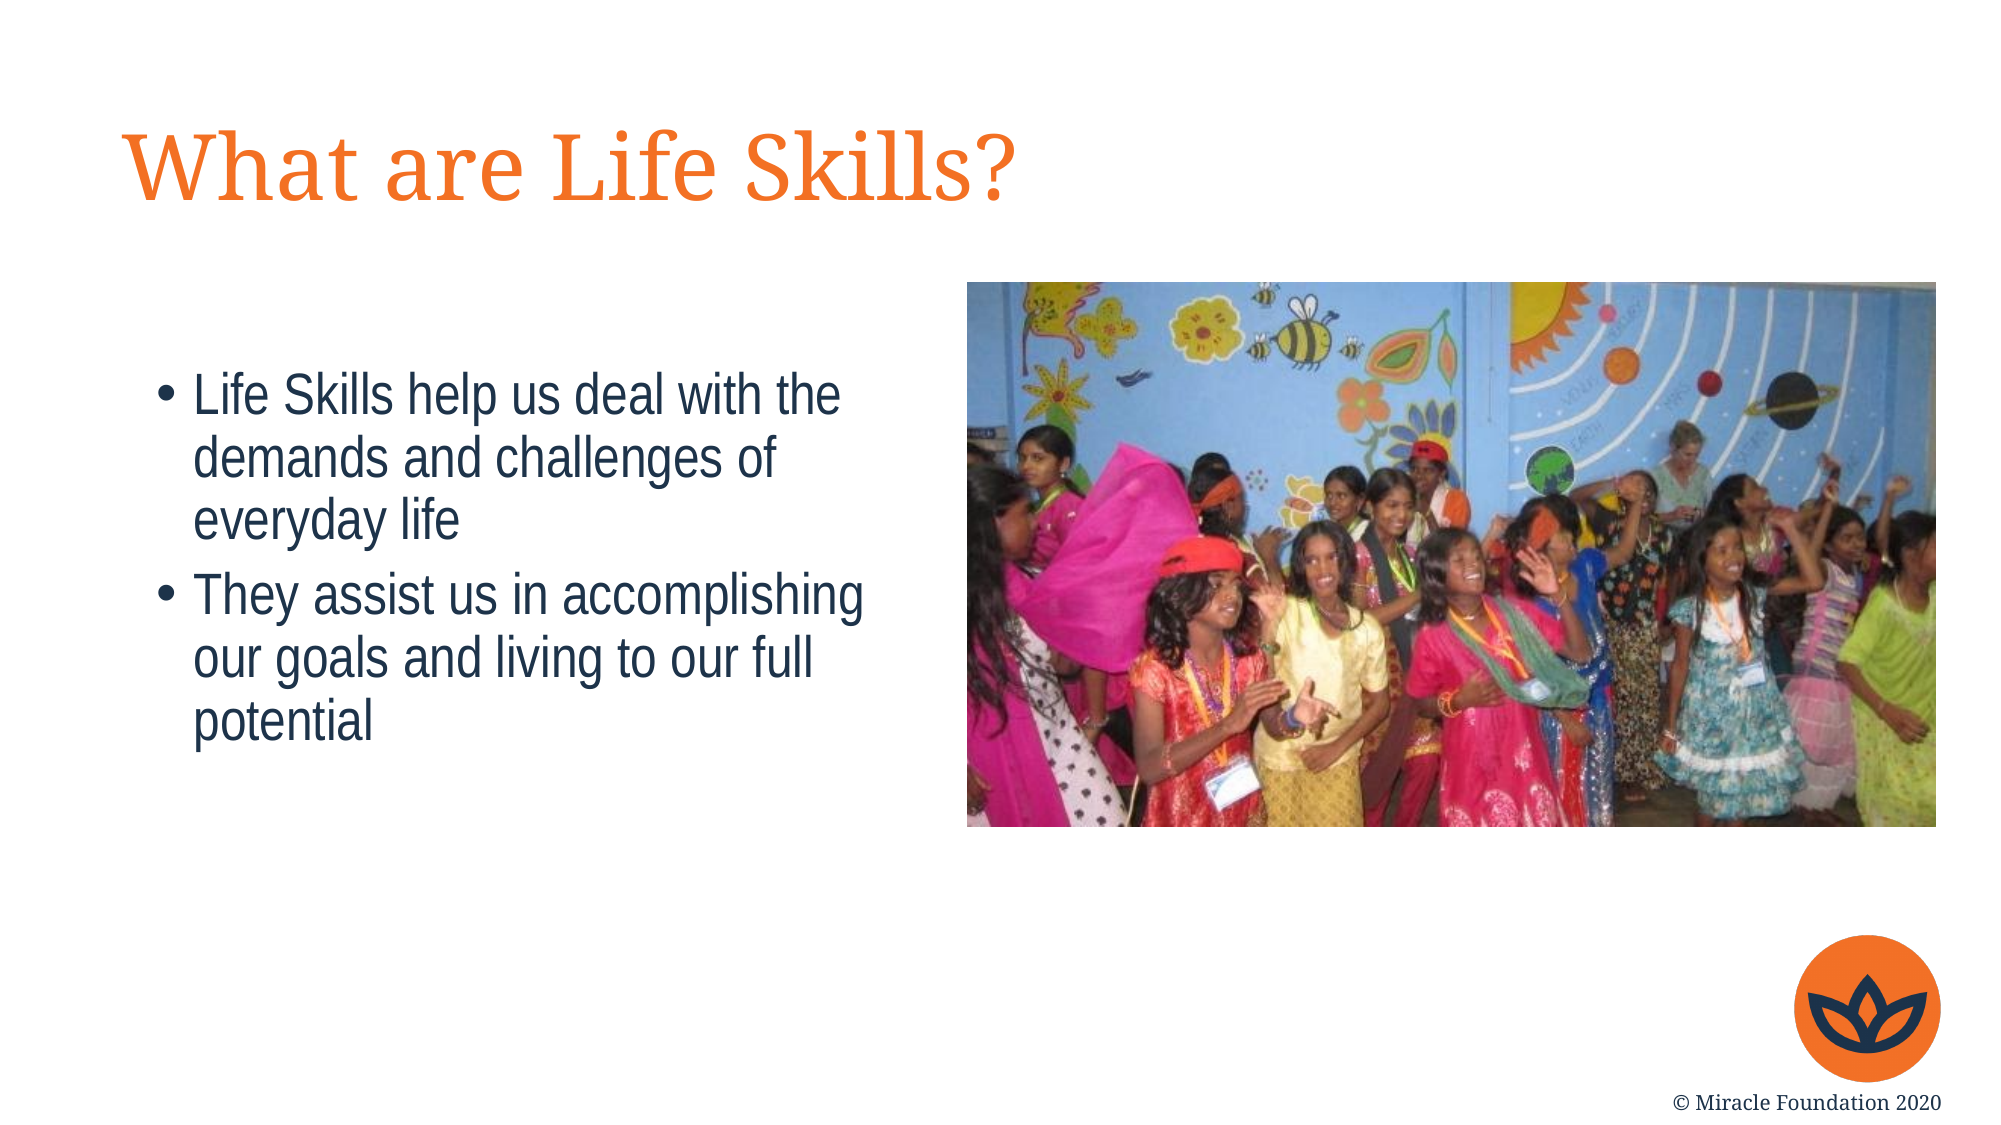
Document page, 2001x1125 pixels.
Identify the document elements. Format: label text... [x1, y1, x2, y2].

picture [967, 282, 1936, 827]
list Life Skills help us deal with the demands and challenges of everyday life They assist us in accomplishing our goals and living to our full potential [140, 356, 887, 1122]
picture [1774, 918, 1955, 1082]
title What are Life Skills? [106, 61, 1832, 280]
text_box © Miracle Foundation 2020 [1657, 1082, 1967, 1123]
